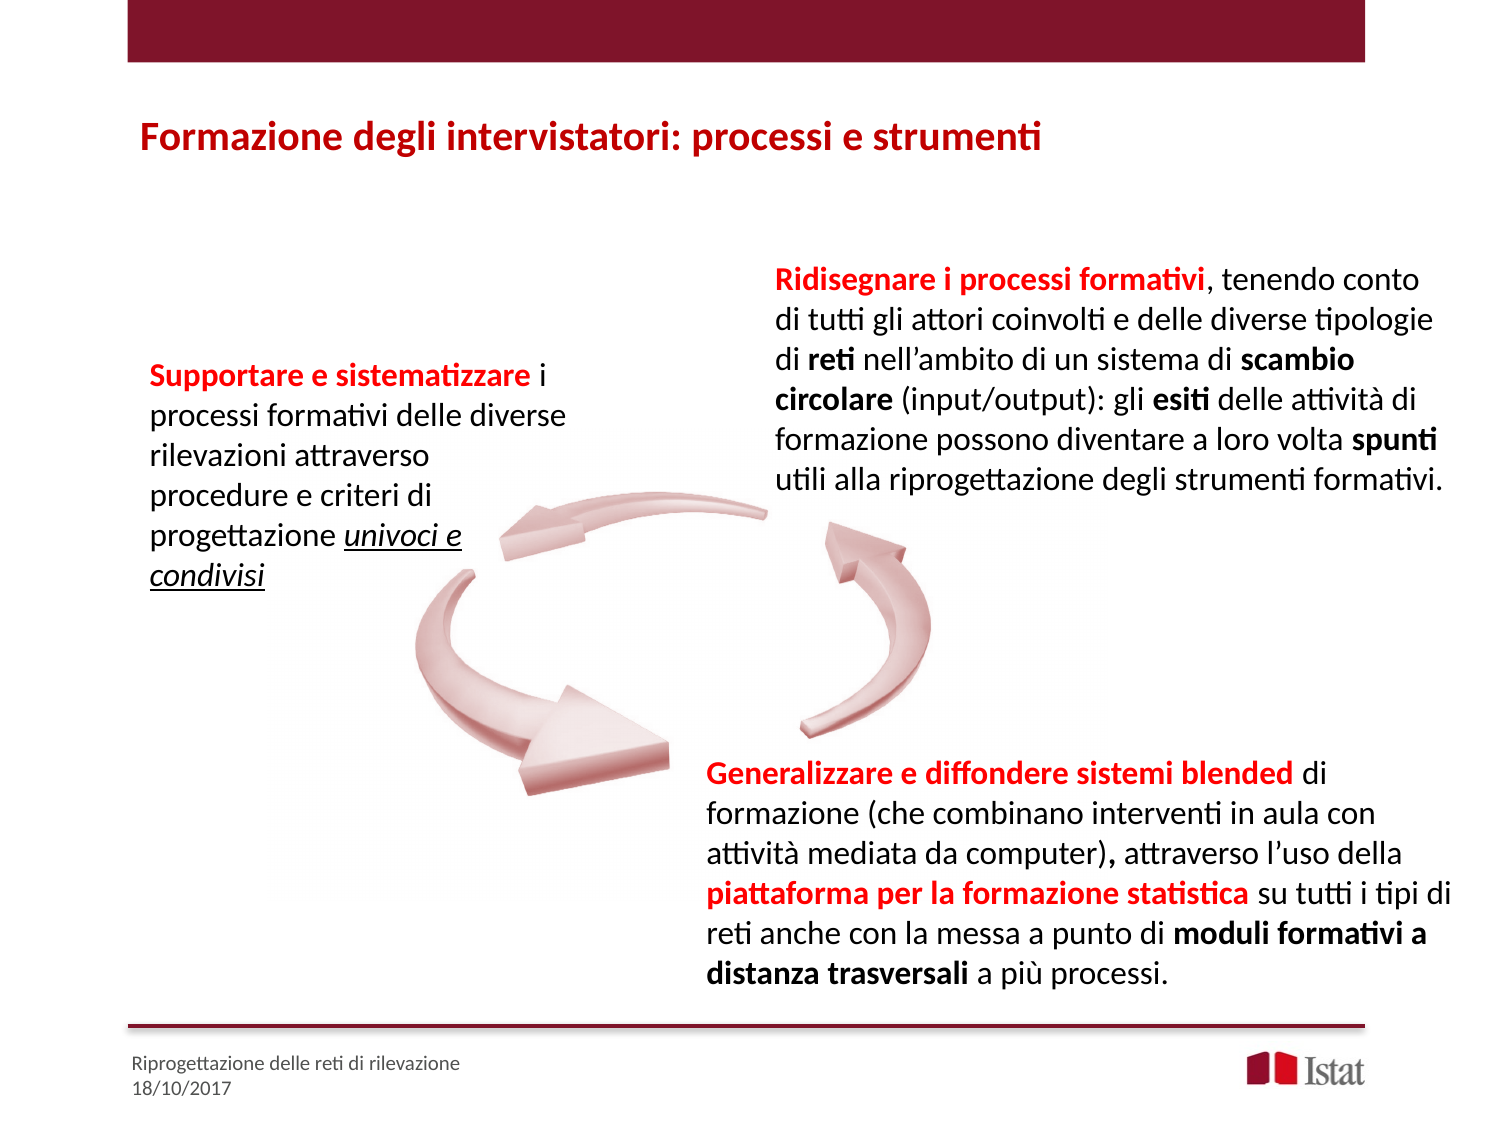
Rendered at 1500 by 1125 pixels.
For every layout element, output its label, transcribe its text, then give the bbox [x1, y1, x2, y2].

picture [267, 427, 1108, 901]
text_box Supportare e sistematizzare i processi formativi delle diverse rilevazioni attraverso procedure e criteri di progettazione univoci e condivisi [134, 346, 584, 601]
picture [1239, 1041, 1373, 1096]
text_box Riprogettazione delle reti di rilevazione 18/10/2017 [116, 1042, 612, 1107]
text_box Generalizzare e diffondere sistemi blended di formazione (che combinano interventi in aula con attività mediata da computer), attraverso l’uso della piattaforma per la formazione statistica su tutti i tipi di reti anche con la messa a punto di moduli formativi a distanza trasversali a più processi. [691, 744, 1471, 999]
text_box Formazione degli intervistatori: processi e strumenti [125, 101, 1261, 167]
text_box Ridisegnare i processi formativi, tenendo conto di tutti gli attori coinvolti e delle diverse tipologie di reti nell’ambito di un sistema di scambio circolare (input/output): gli esiti delle attività di formazione possono diventare a loro volta spunti utili alla riprogettazione degli strumenti formativi. [760, 249, 1463, 505]
